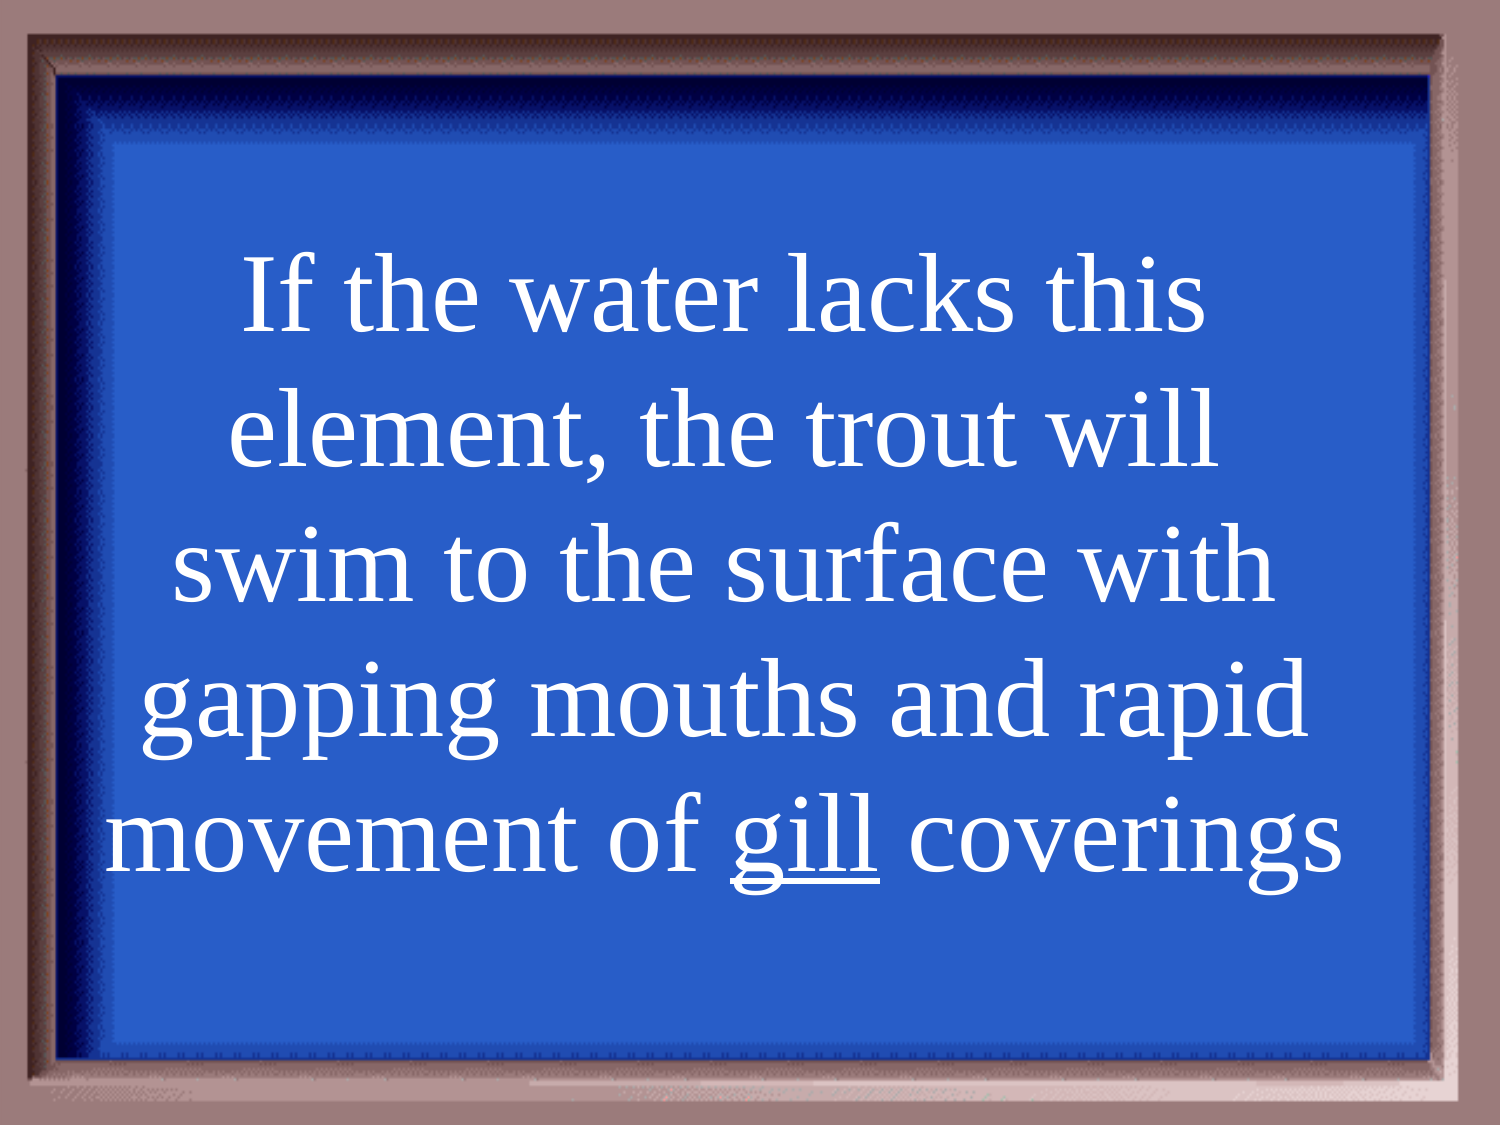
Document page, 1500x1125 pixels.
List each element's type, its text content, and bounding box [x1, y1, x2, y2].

text_box If the water lacks this element, the trout will swim to the surface with gapping mouths and rapid movement of gill coverings [87, 462, 1363, 650]
picture [0, 0, 1500, 1125]
